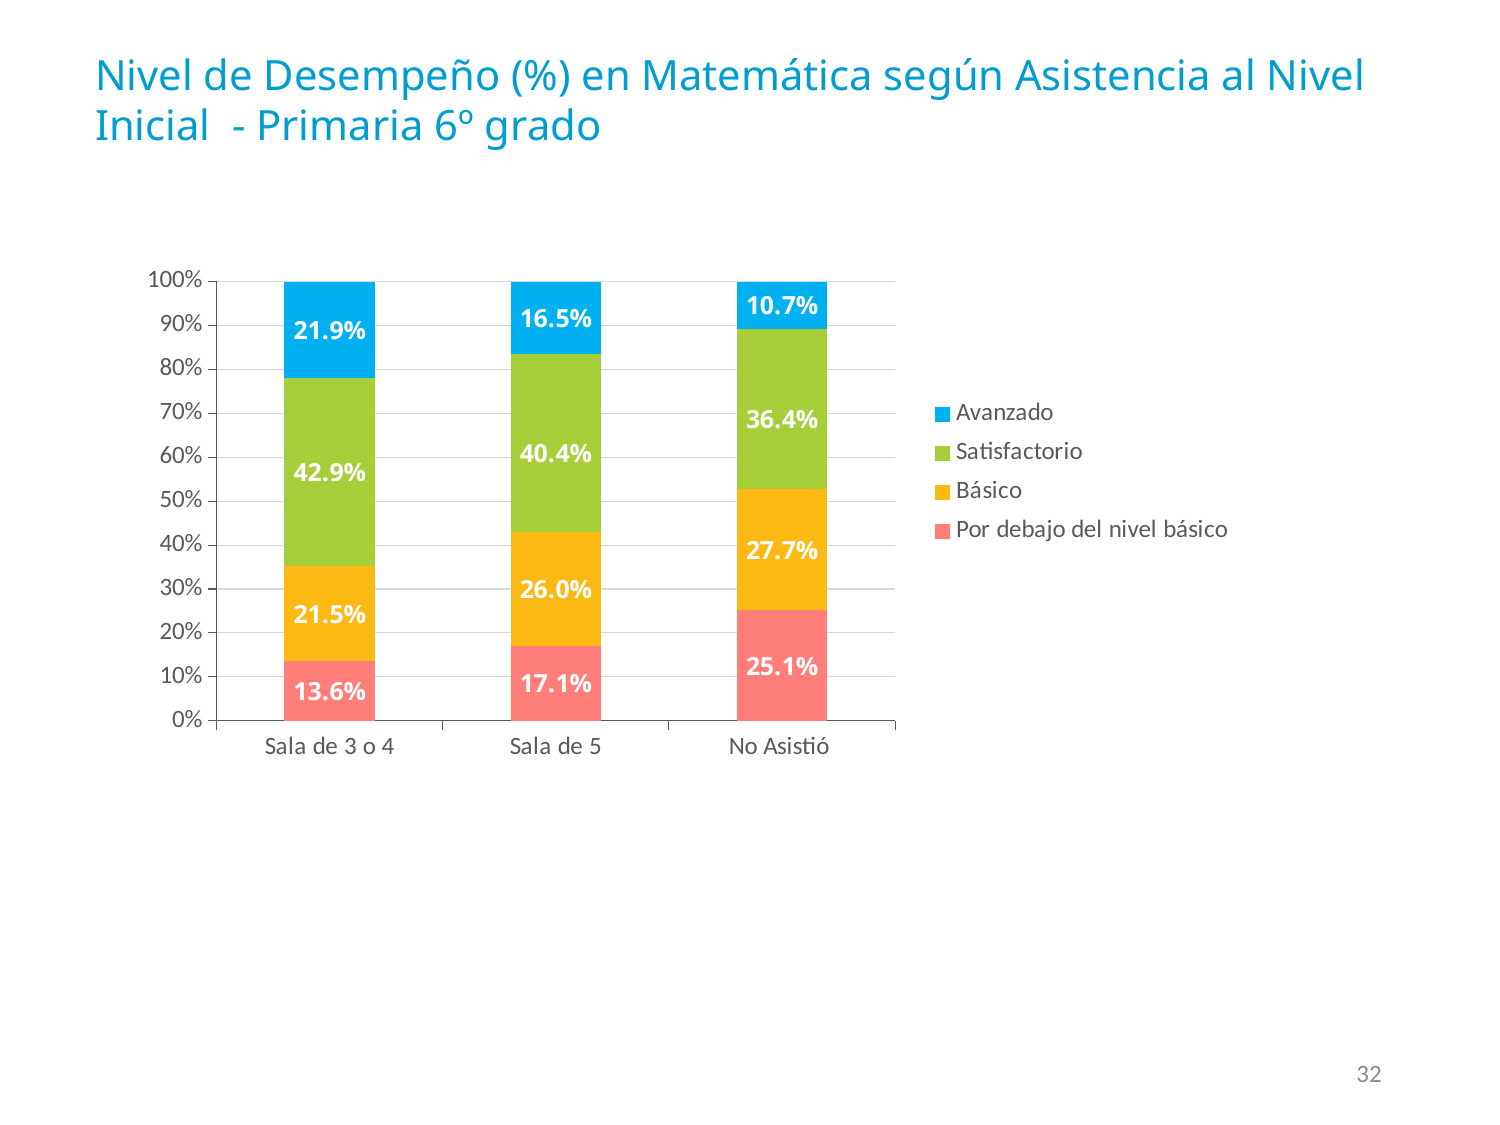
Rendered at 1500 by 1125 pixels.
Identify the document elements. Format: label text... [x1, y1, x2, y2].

text_box Nivel de Desempeño (%) en Matemática según Asistencia al Nivel Inicial - Primaria 6º grado [83, 43, 1499, 155]
slide_number 32 [1059, 1042, 1397, 1103]
chart [138, 193, 1264, 806]
